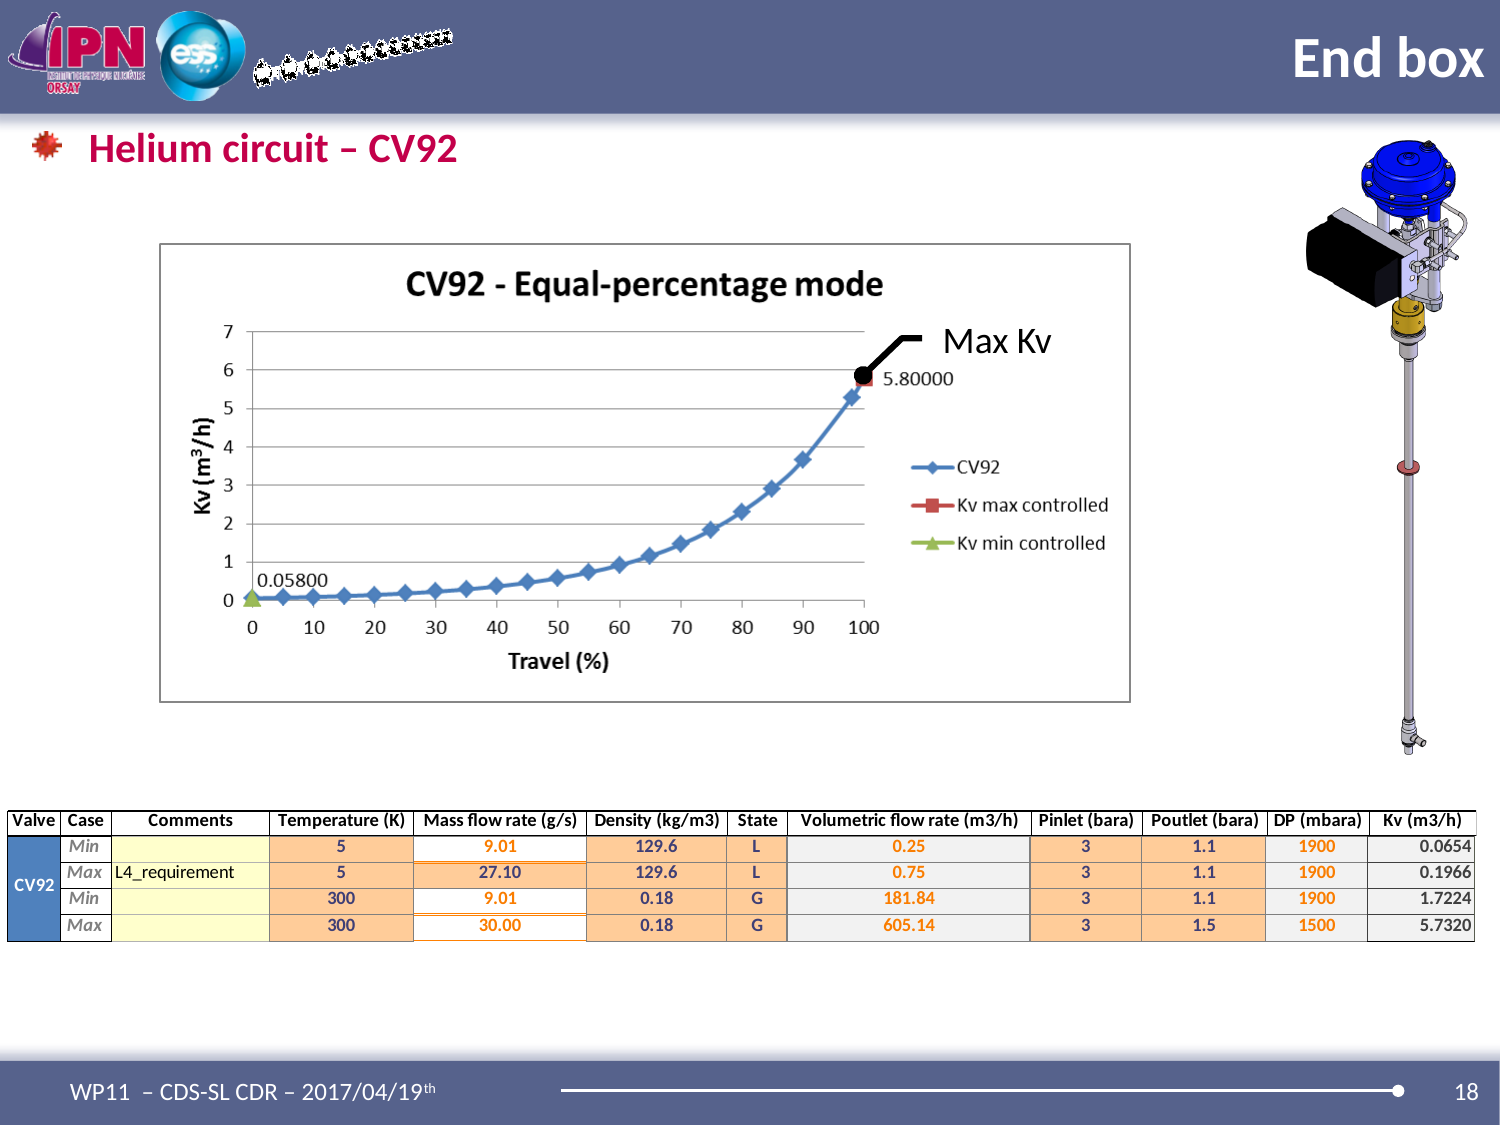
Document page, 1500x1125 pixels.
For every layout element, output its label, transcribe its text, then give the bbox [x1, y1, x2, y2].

picture [5, 11, 159, 101]
picture [6, 810, 1478, 943]
title End box [159, 0, 1500, 113]
list Helium circuit – CV92 [29, 113, 1500, 1061]
picture [159, 243, 1131, 703]
picture [1304, 136, 1476, 767]
picture [32, 131, 62, 161]
